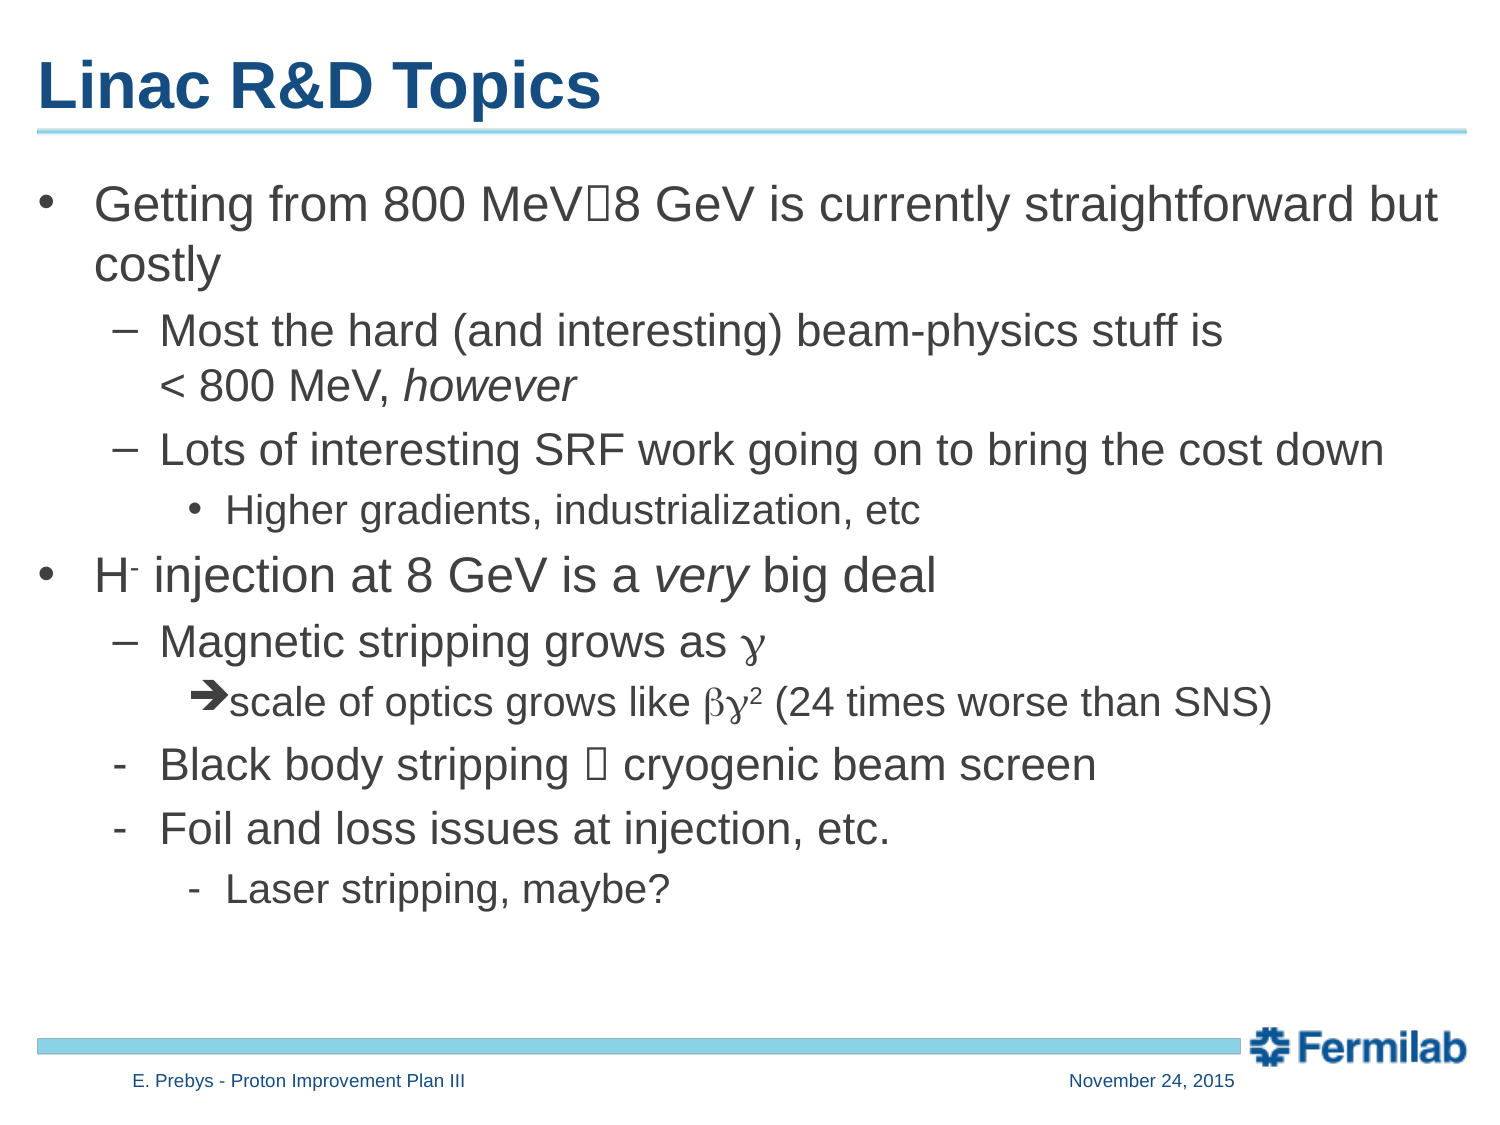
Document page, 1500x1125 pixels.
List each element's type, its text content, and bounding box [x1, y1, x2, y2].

title Linac R&D Topics [37, 17, 1463, 123]
list Getting from 800 MeV8 GeV is currently straightforward but costly Most the hard (and interesting) beam-physics stuff is < 800 MeV, however Lots of interesting SRF work going on to bring the cost down Higher gradients, industrialization, etc H- injection at 8 GeV is a very big deal Magnetic stripping grows as g scale of optics grows like bg2 (24 times worse than SNS) Black body stripping  cryogenic beam screen Foil and loss issues at injection, etc. Laser stripping, maybe? [37, 171, 1461, 990]
footer E. Prebys - Proton Improvement Plan III [132, 1068, 1014, 1109]
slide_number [1058, 1068, 1235, 1109]
